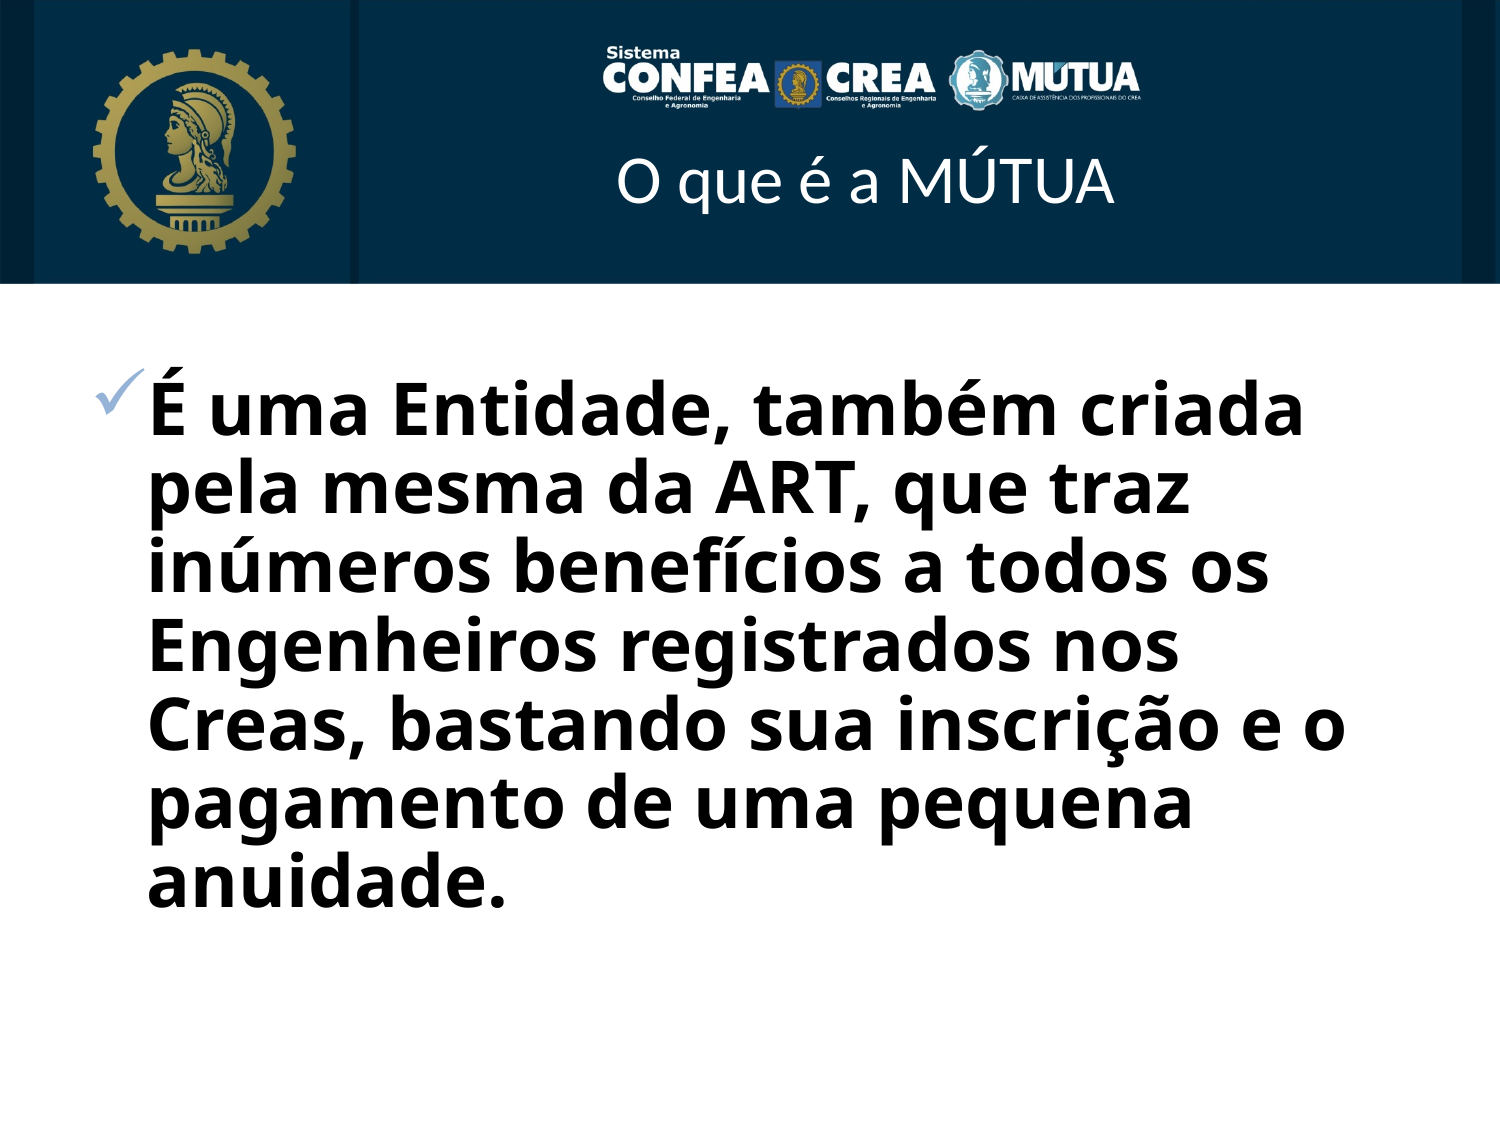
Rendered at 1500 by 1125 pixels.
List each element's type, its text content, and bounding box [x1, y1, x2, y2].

picture [0, 0, 1500, 284]
title O que é a MÚTUA [75, 45, 1425, 233]
list É uma Entidade, também criada pela mesma da ART, que traz inúmeros benefícios a todos os Engenheiros registrados nos Creas, bastando sua inscrição e o pagamento de uma pequena anuidade. [75, 262, 1425, 1035]
